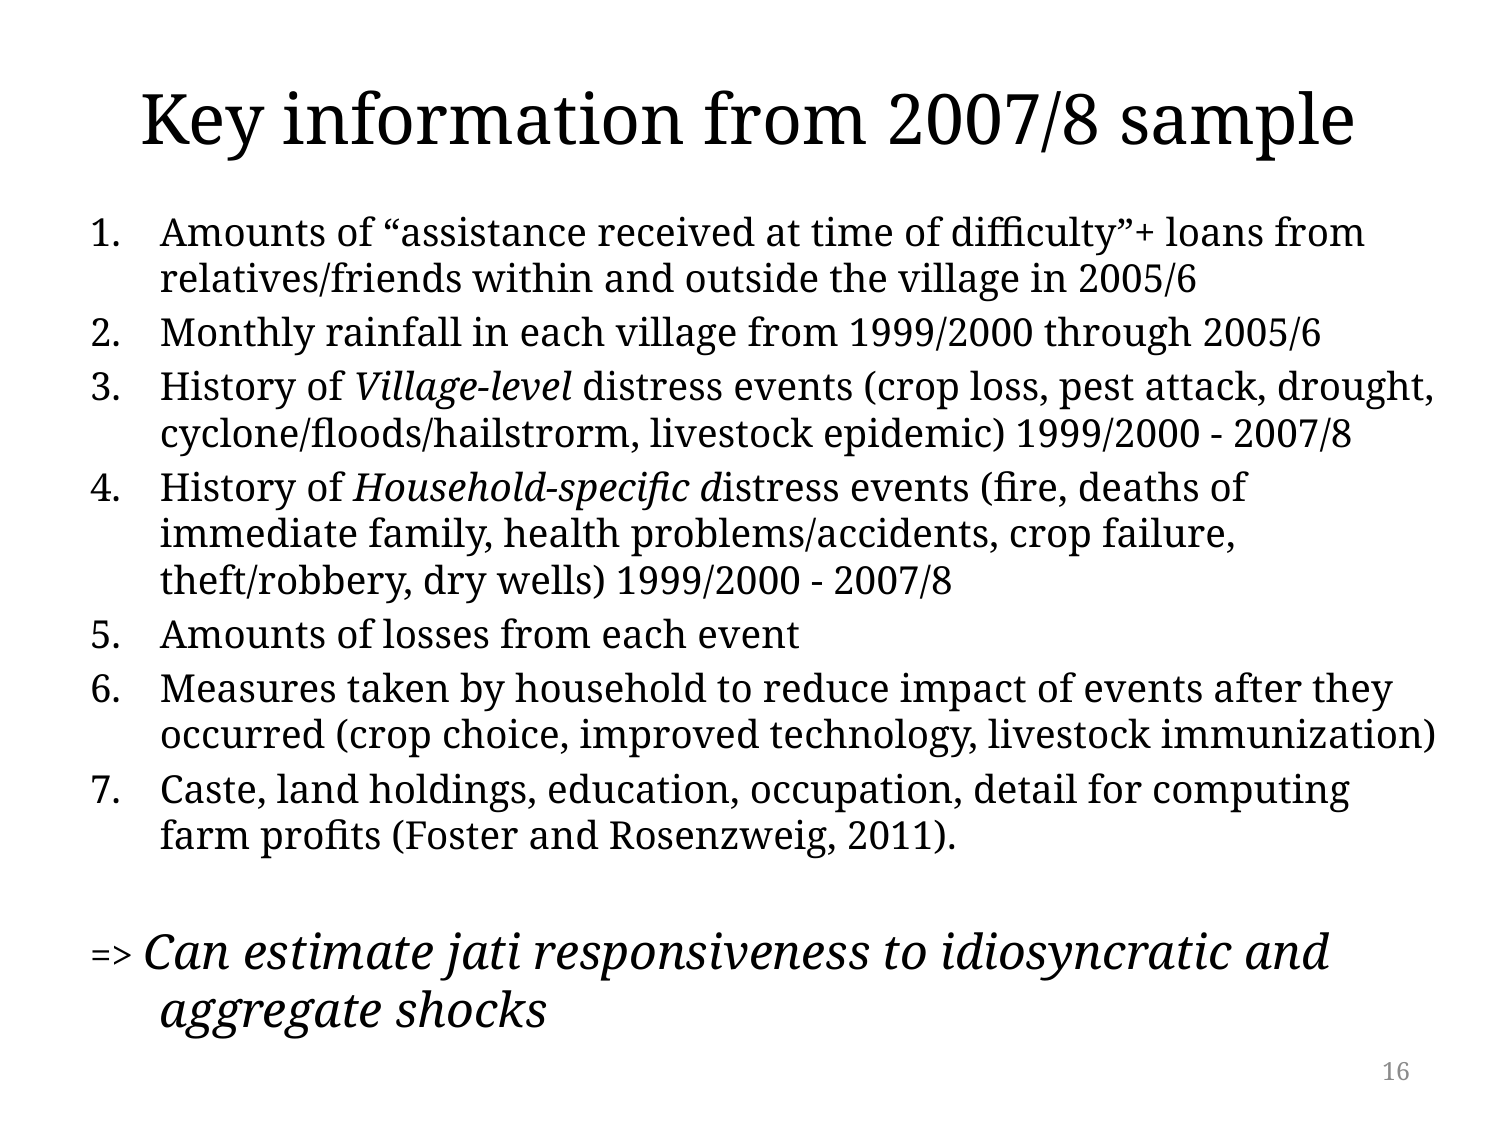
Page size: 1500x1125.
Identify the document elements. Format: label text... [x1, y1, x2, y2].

list Amounts of “assistance received at time of difficulty”+ loans from relatives/friends within and outside the village in 2005/6 Monthly rainfall in each village from 1999/2000 through 2005/6 History of Village-level distress events (crop loss, pest attack, drought, cyclone/floods/hailstrorm, livestock epidemic) 1999/2000 - 2007/8 History of Household-specific distress events (fire, deaths of immediate family, health problems/accidents, crop failure, theft/robbery, dry wells) 1999/2000 - 2007/8 Amounts of losses from each event Measures taken by household to reduce impact of events after they occurred (crop choice, improved technology, livestock immunization) Caste, land holdings, education, occupation, detail for computing farm profits (Foster and Rosenzweig, 2011). => Can estimate jati responsiveness to idiosyncratic and aggregate shocks [75, 200, 1463, 1088]
title Key information from 2007/8 sample [75, 45, 1425, 188]
slide_number 16 [1074, 1042, 1425, 1103]
